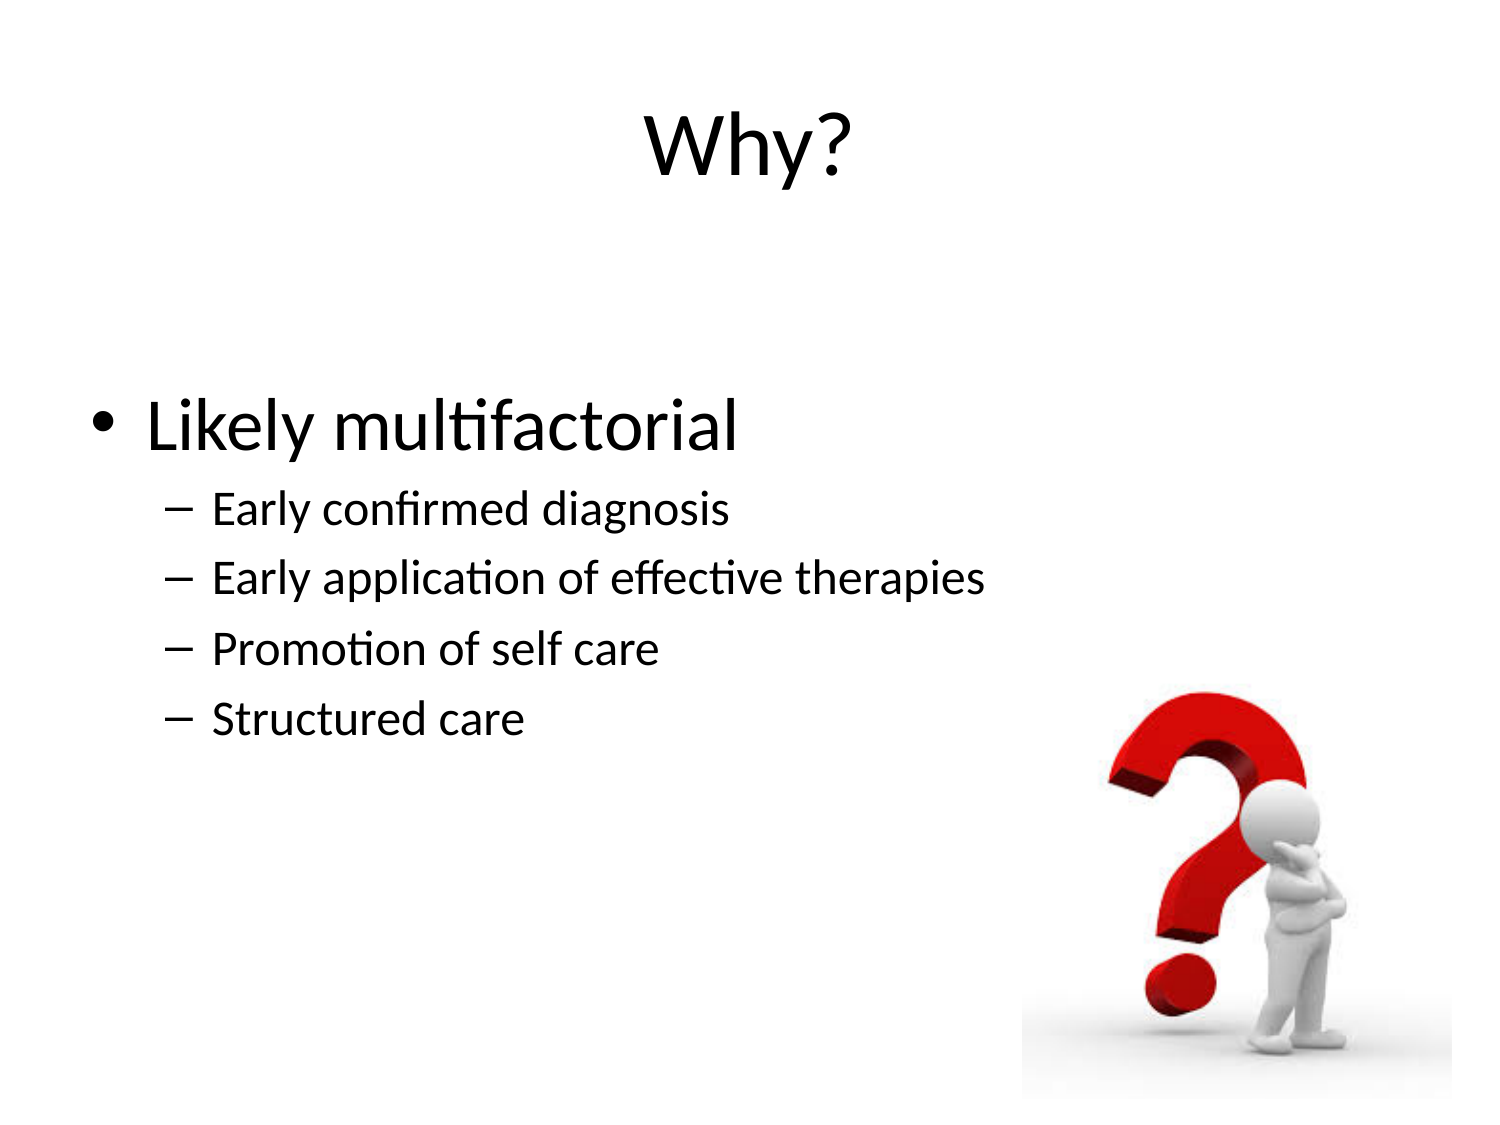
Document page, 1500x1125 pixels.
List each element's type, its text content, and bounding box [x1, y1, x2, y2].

title Why? [75, 45, 1425, 233]
picture [1022, 669, 1453, 1099]
list Likely multifactorial Early confirmed diagnosis Early application of effective therapies Promotion of self care Structured care [75, 262, 1425, 1005]
